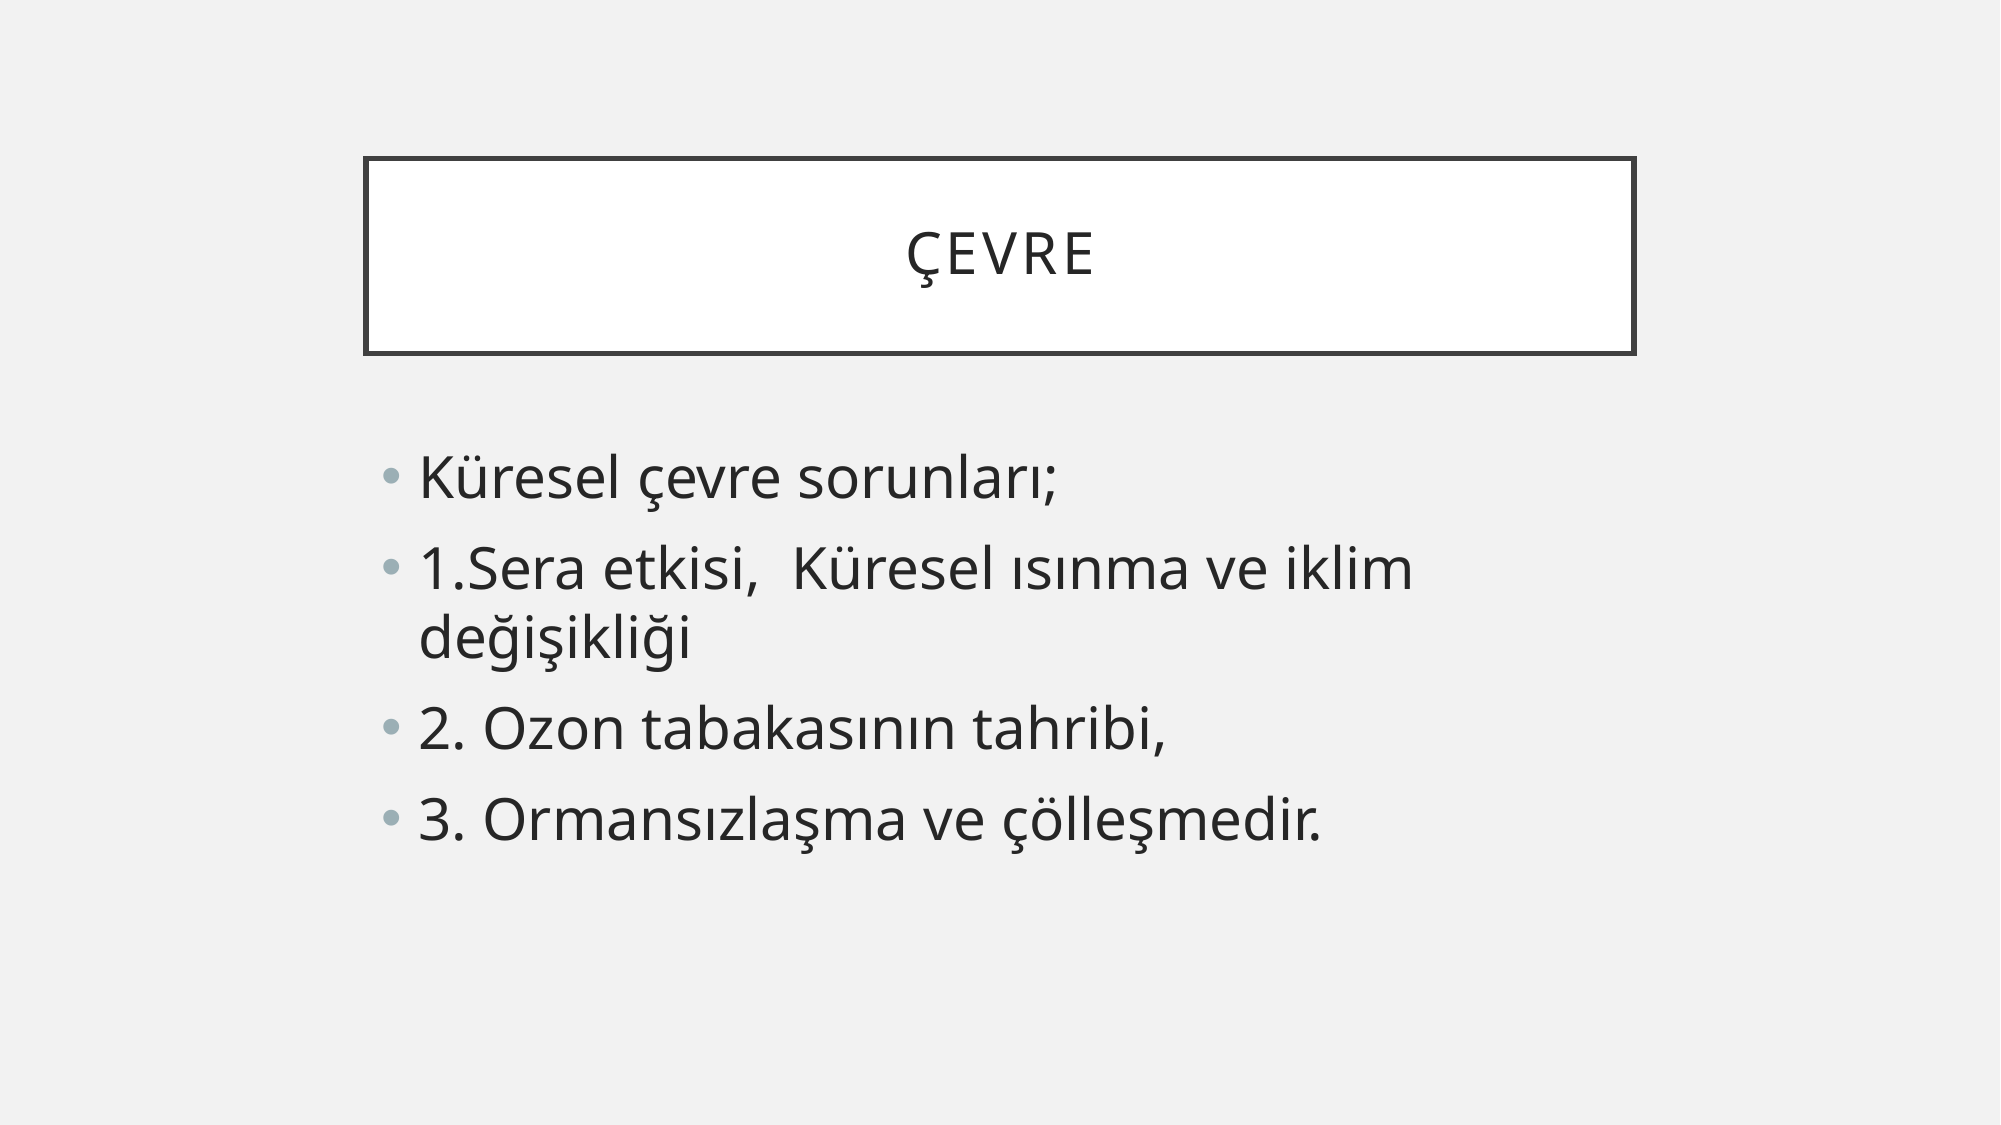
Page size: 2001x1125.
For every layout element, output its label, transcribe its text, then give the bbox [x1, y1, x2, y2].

list Küresel çevre sorunları; 1.Sera etkisi, Küresel ısınma ve iklim değişikliği 2. Ozon tabakasının tahribi, 3. Ormansızlaşma ve çölleşmedir. [366, 432, 1634, 942]
title çevre [363, 156, 1637, 356]
